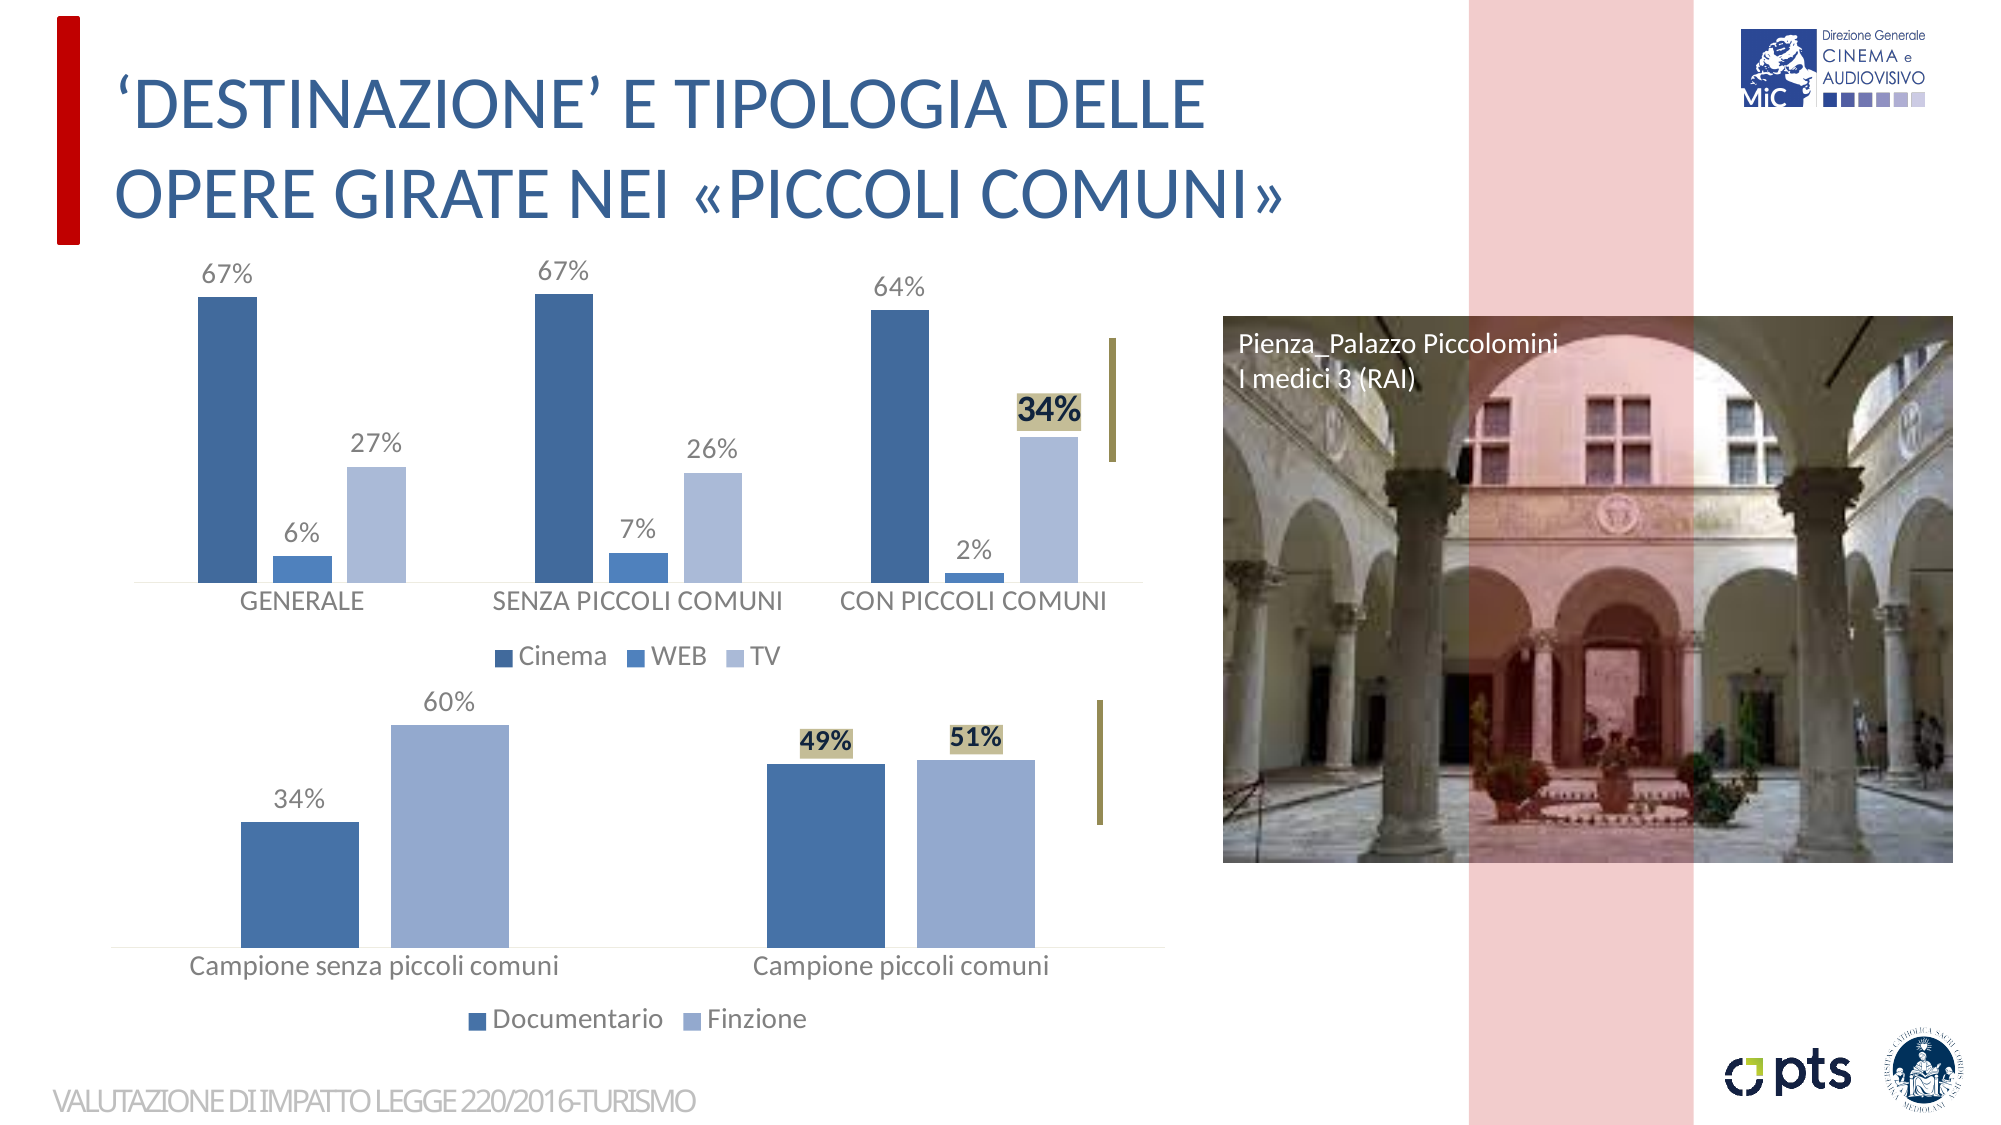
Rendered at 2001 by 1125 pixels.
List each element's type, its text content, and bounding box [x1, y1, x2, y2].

picture [1883, 1026, 1967, 1113]
footer VALUTAZIONE DI IMPATTO LEGGE 220/2016-TURISMO [50, 1074, 1129, 1125]
text_box [57, 16, 80, 245]
picture [1741, 28, 1925, 108]
picture [1223, 316, 1953, 863]
text_box ‘DESTINAZIONE’ E TIPOLOGIA DELLE OPERE GIRATE NEI «PICCOLI COMUNI» [99, 46, 1378, 242]
picture [1724, 1048, 1851, 1096]
text_box [1467, 0, 1696, 314]
chart [88, 229, 1188, 1044]
text_box [1467, 871, 1696, 1125]
